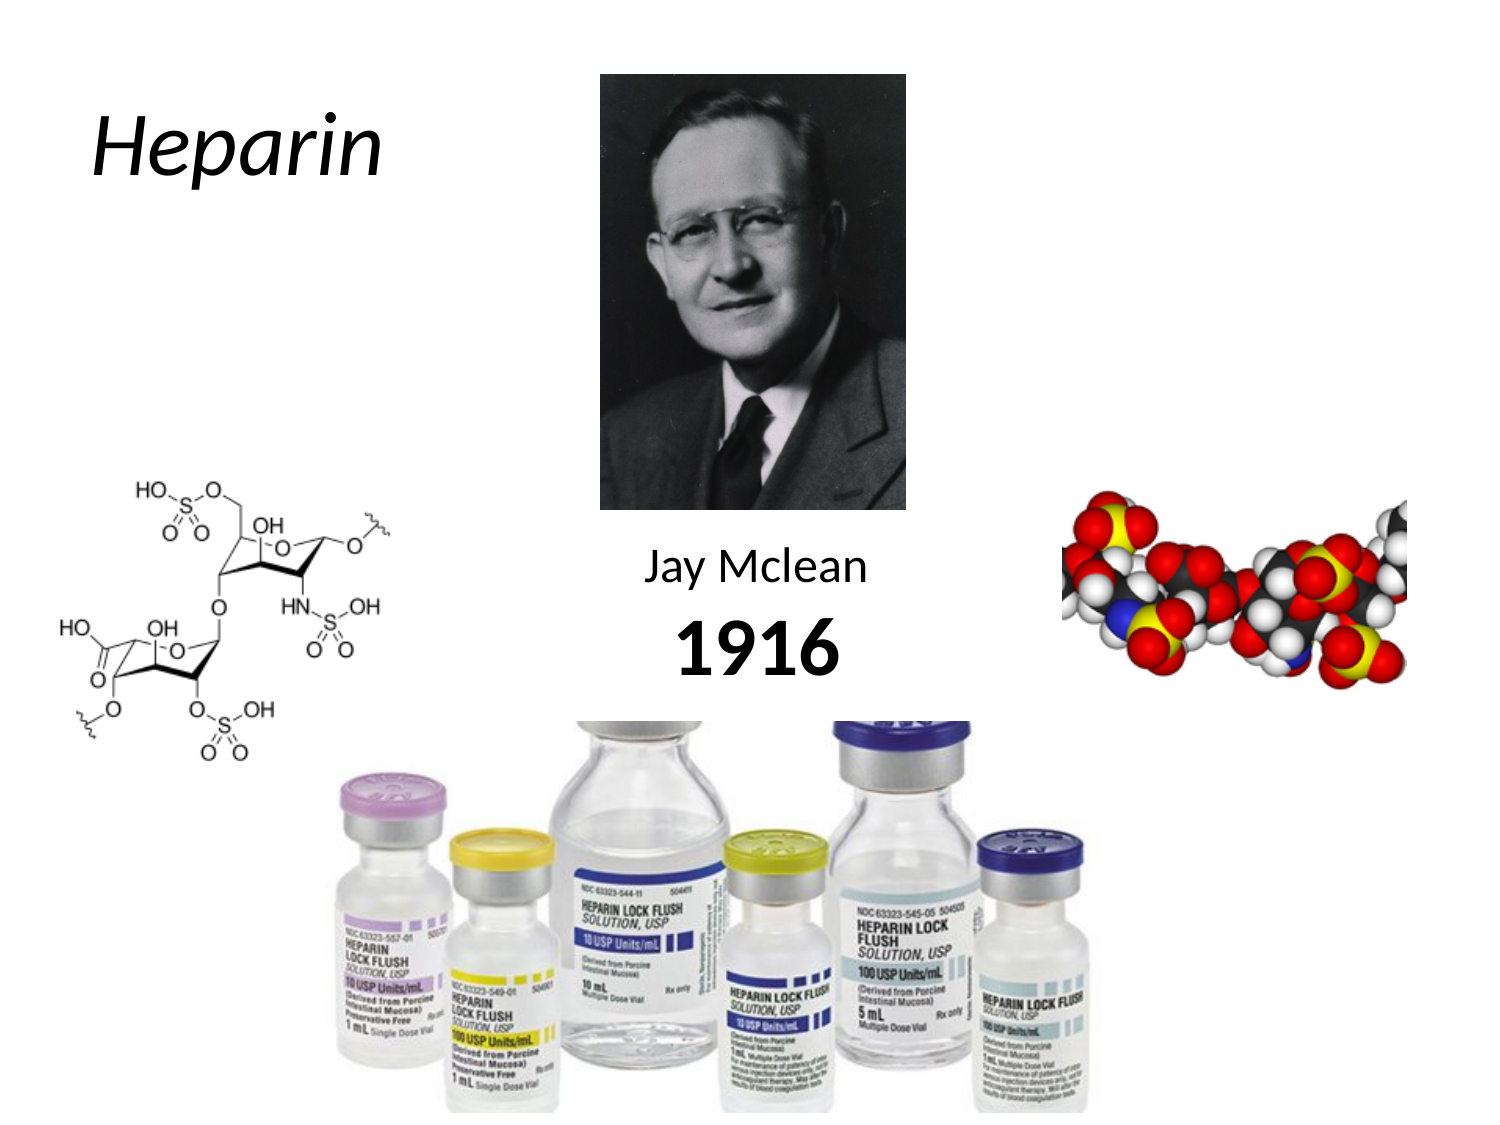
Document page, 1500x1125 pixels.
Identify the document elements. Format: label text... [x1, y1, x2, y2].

picture [1062, 474, 1407, 707]
picture [53, 474, 1107, 1113]
title Heparin [75, 45, 1425, 233]
picture [599, 74, 906, 510]
text_box Jay Mclean 1916 [629, 525, 884, 700]
